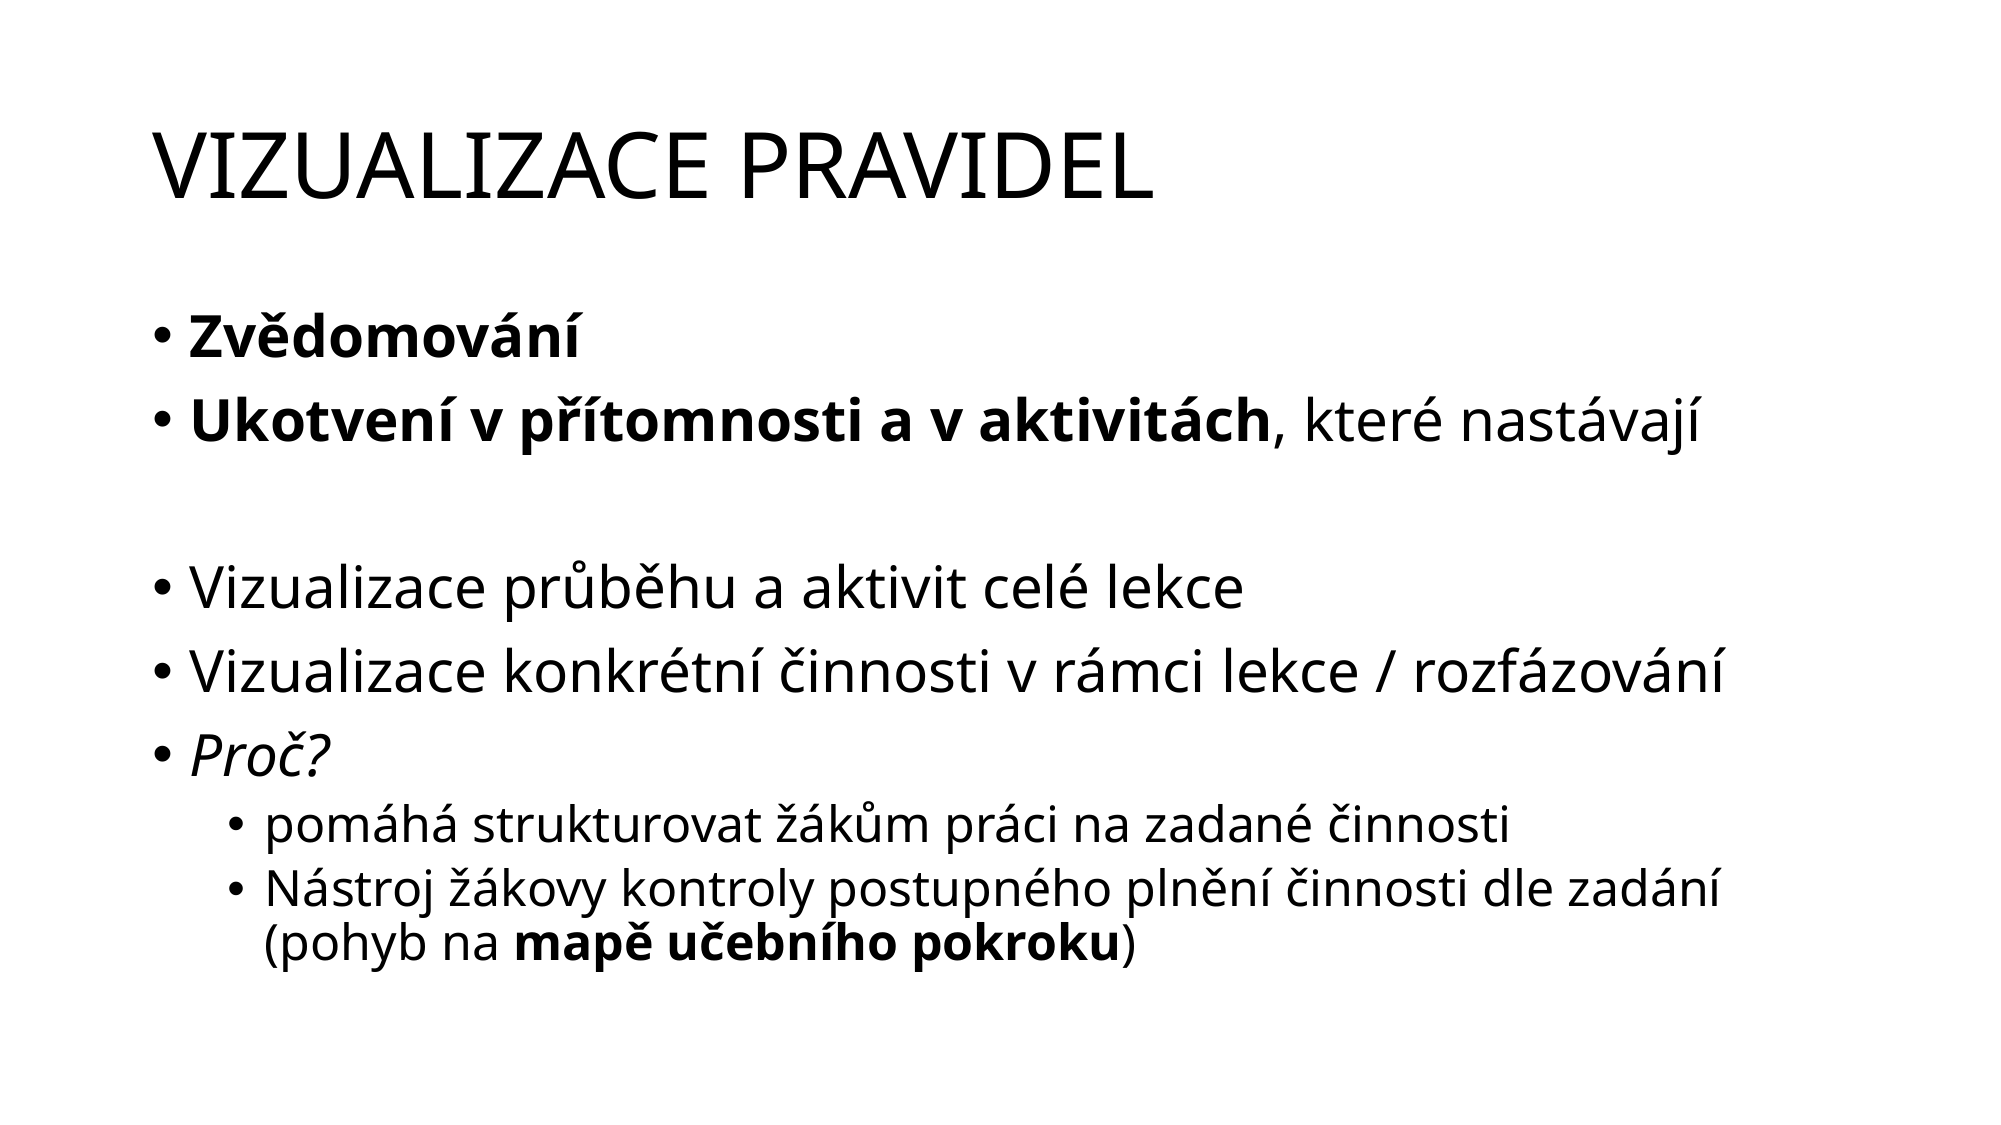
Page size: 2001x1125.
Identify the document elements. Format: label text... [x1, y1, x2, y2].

title Vizualizace pravidel [137, 59, 1863, 278]
list Zvědomování Ukotvení v přítomnosti a v aktivitách, které nastávají Vizualizace průběhu a aktivit celé lekce Vizualizace konkrétní činnosti v rámci lekce / rozfázování Proč? pomáhá strukturovat žákům práci na zadané činnosti Nástroj žákovy kontroly postupného plnění činnosti dle zadání (pohyb na mapě učebního pokroku) [137, 299, 1863, 1014]
